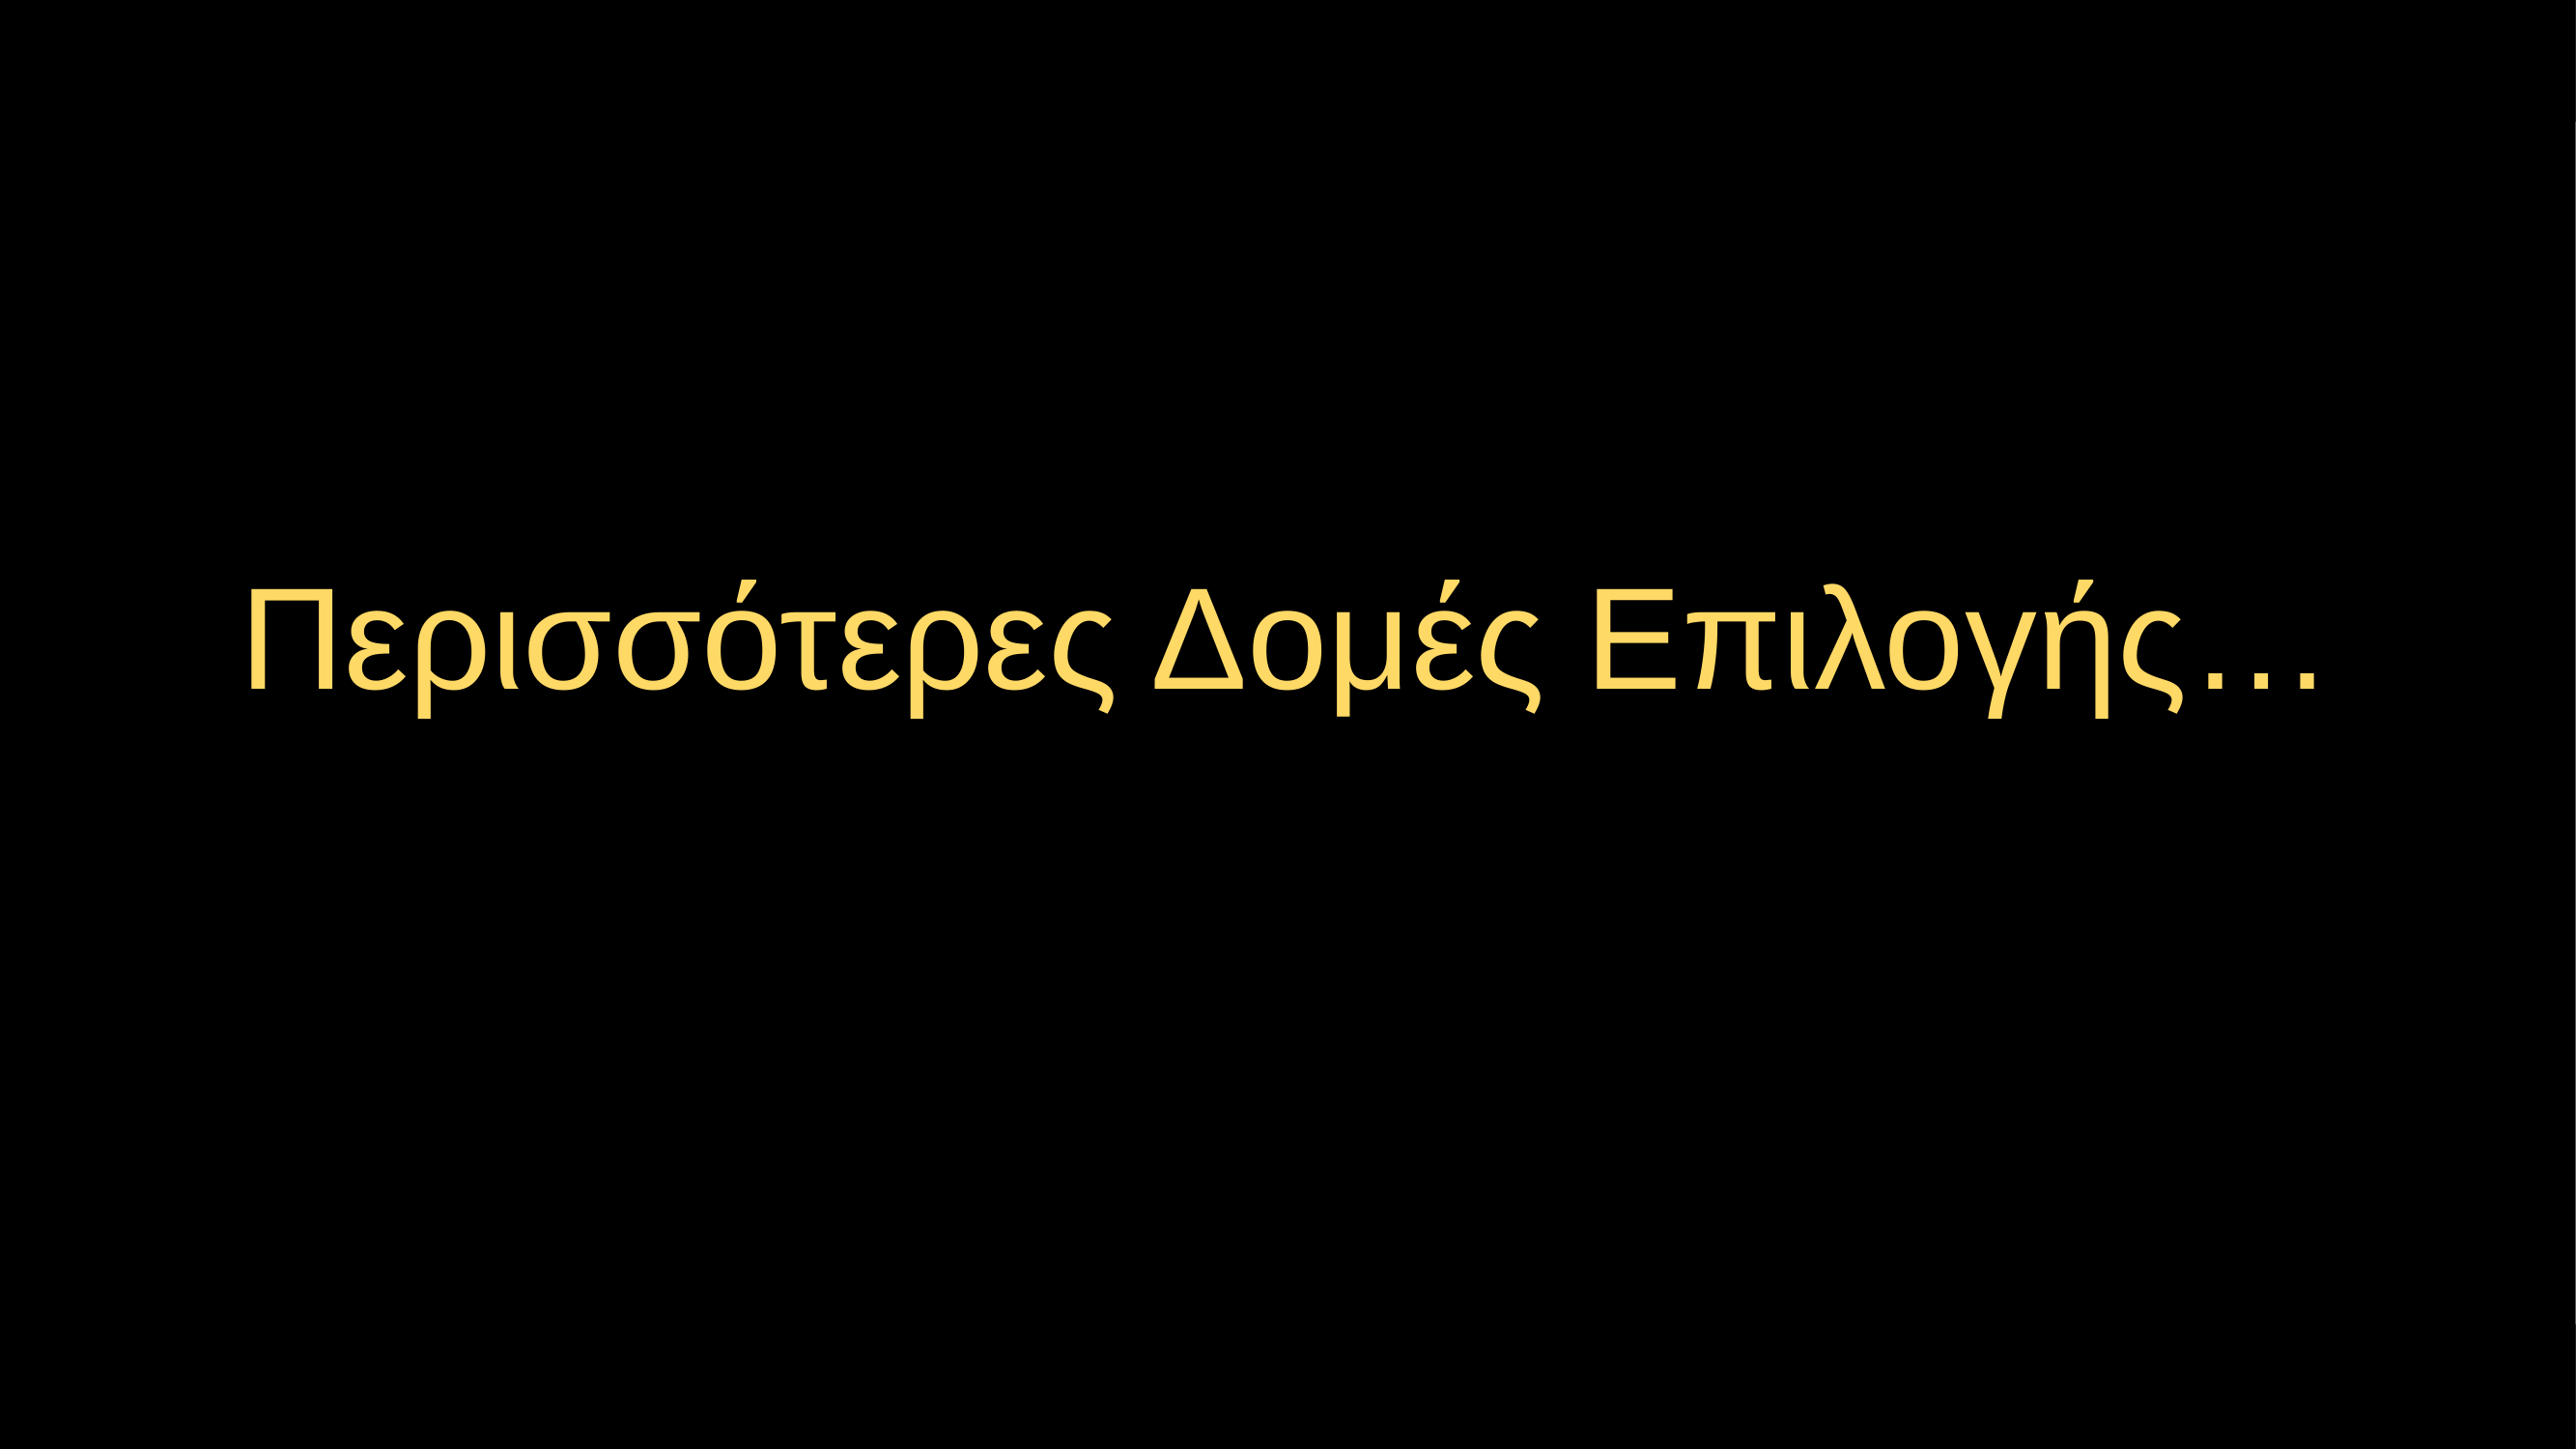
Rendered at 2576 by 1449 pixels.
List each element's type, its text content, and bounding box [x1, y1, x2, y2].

title Περισσότερες Δομές Επιλογής… [183, 243, 2391, 733]
